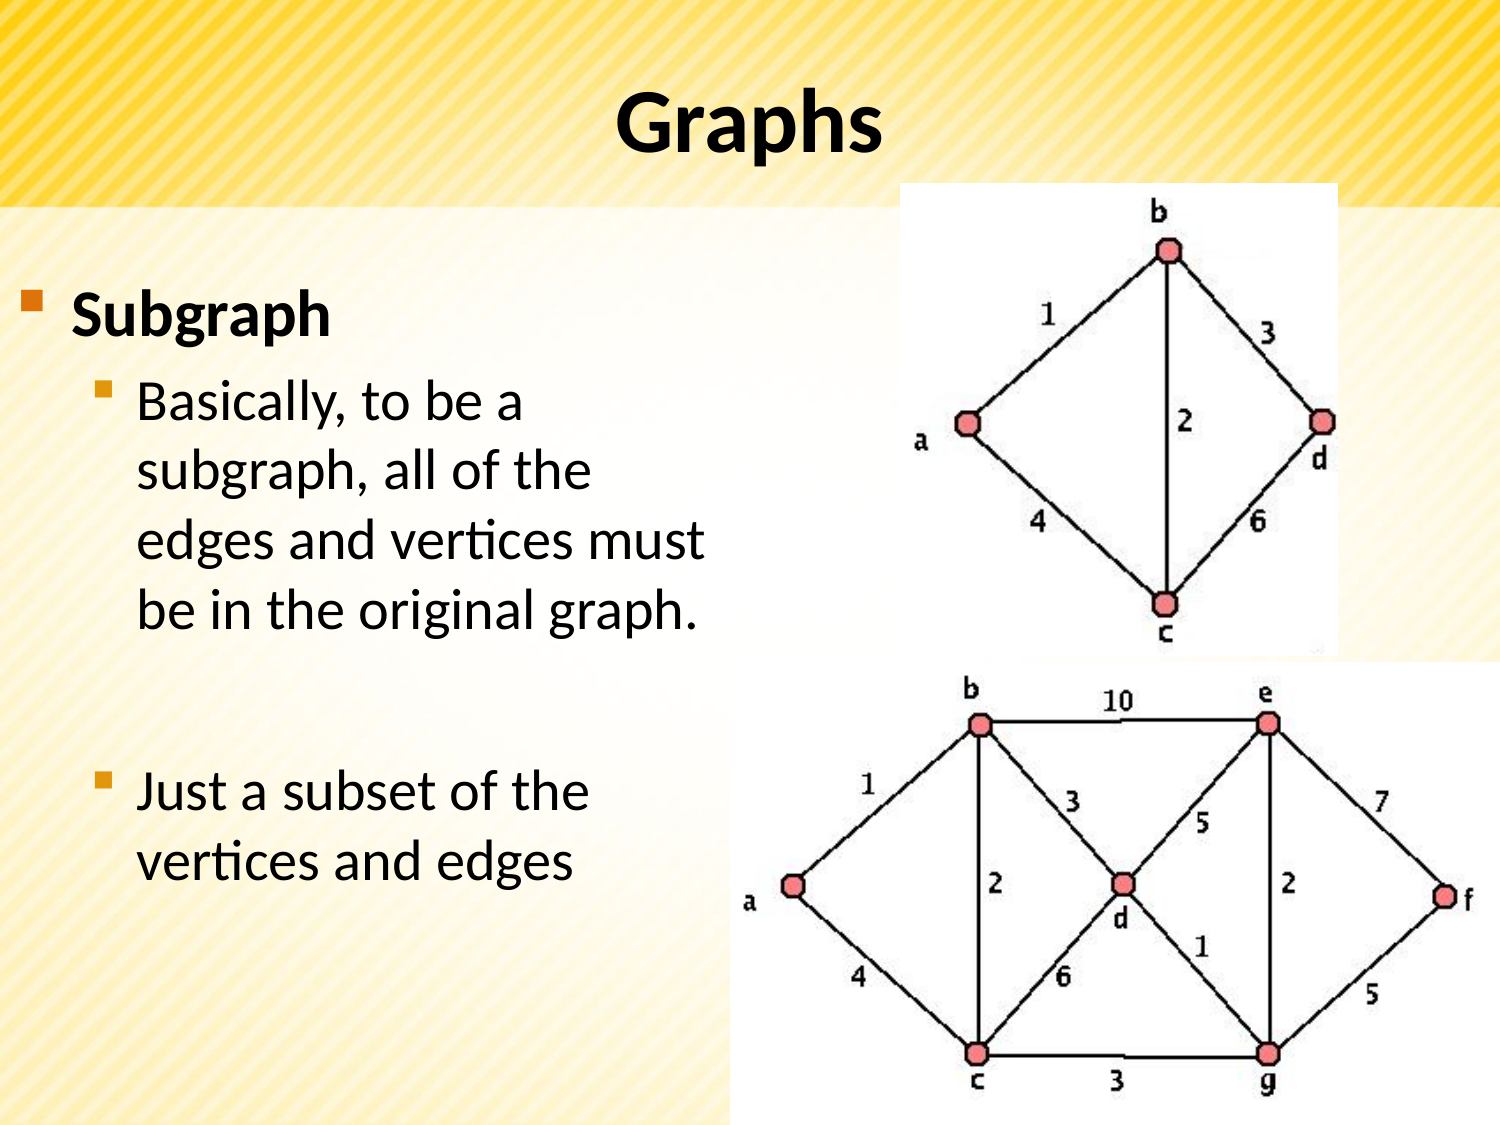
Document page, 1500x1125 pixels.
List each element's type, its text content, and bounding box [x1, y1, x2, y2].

list Subgraph Basically, to be a subgraph, all of the edges and vertices must be in the original graph. Just a subset of the vertices and edges [0, 262, 738, 1101]
picture [0, 0, 1500, 1125]
title Graphs [74, 44, 1426, 188]
